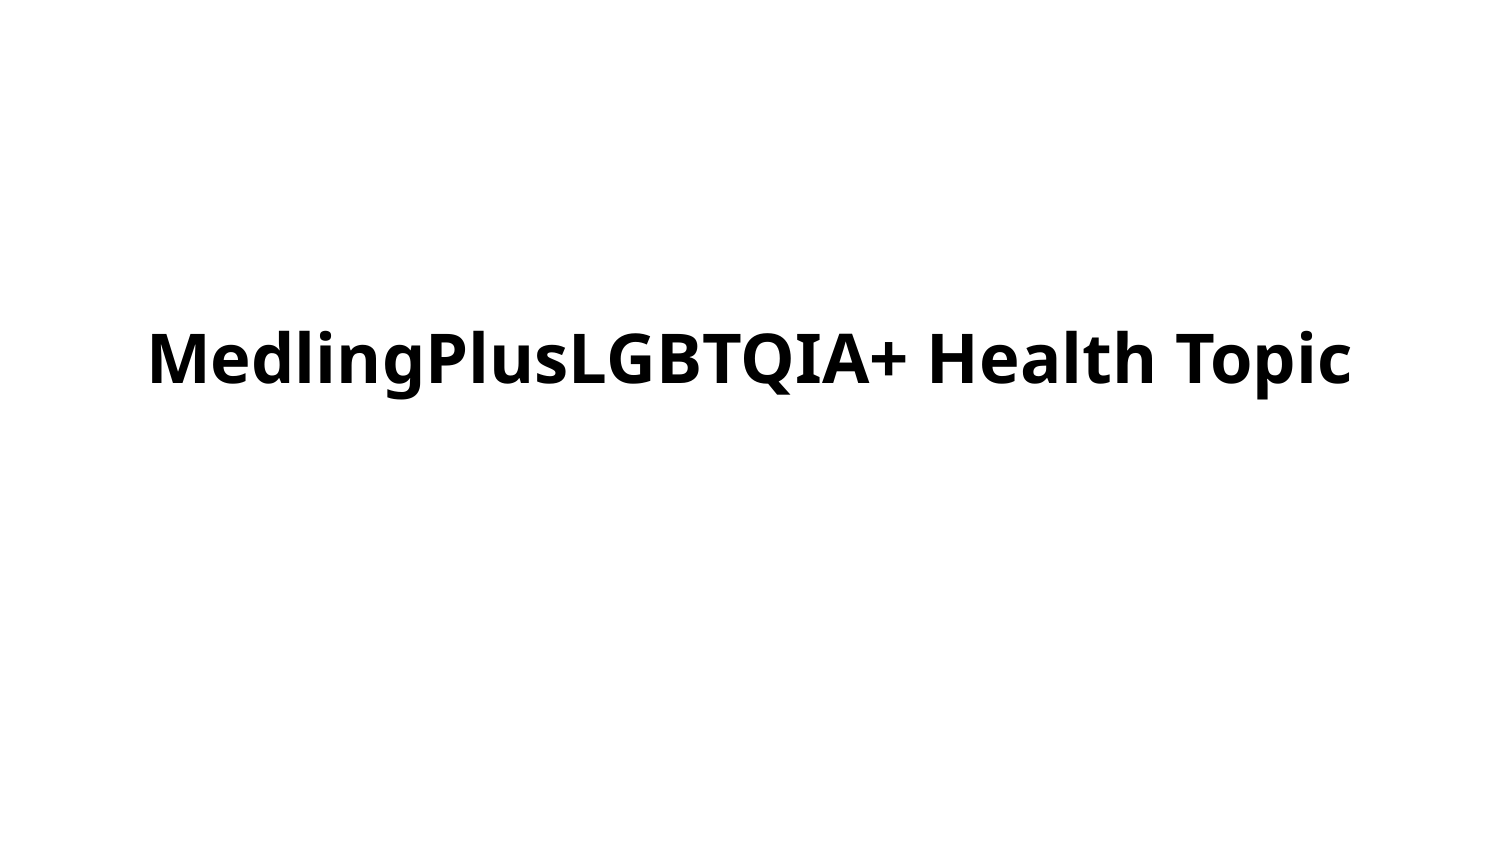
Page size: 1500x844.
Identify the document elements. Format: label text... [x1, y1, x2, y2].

title MedlingPlusLGBTQIA+ Health Topic [66, 224, 1434, 497]
